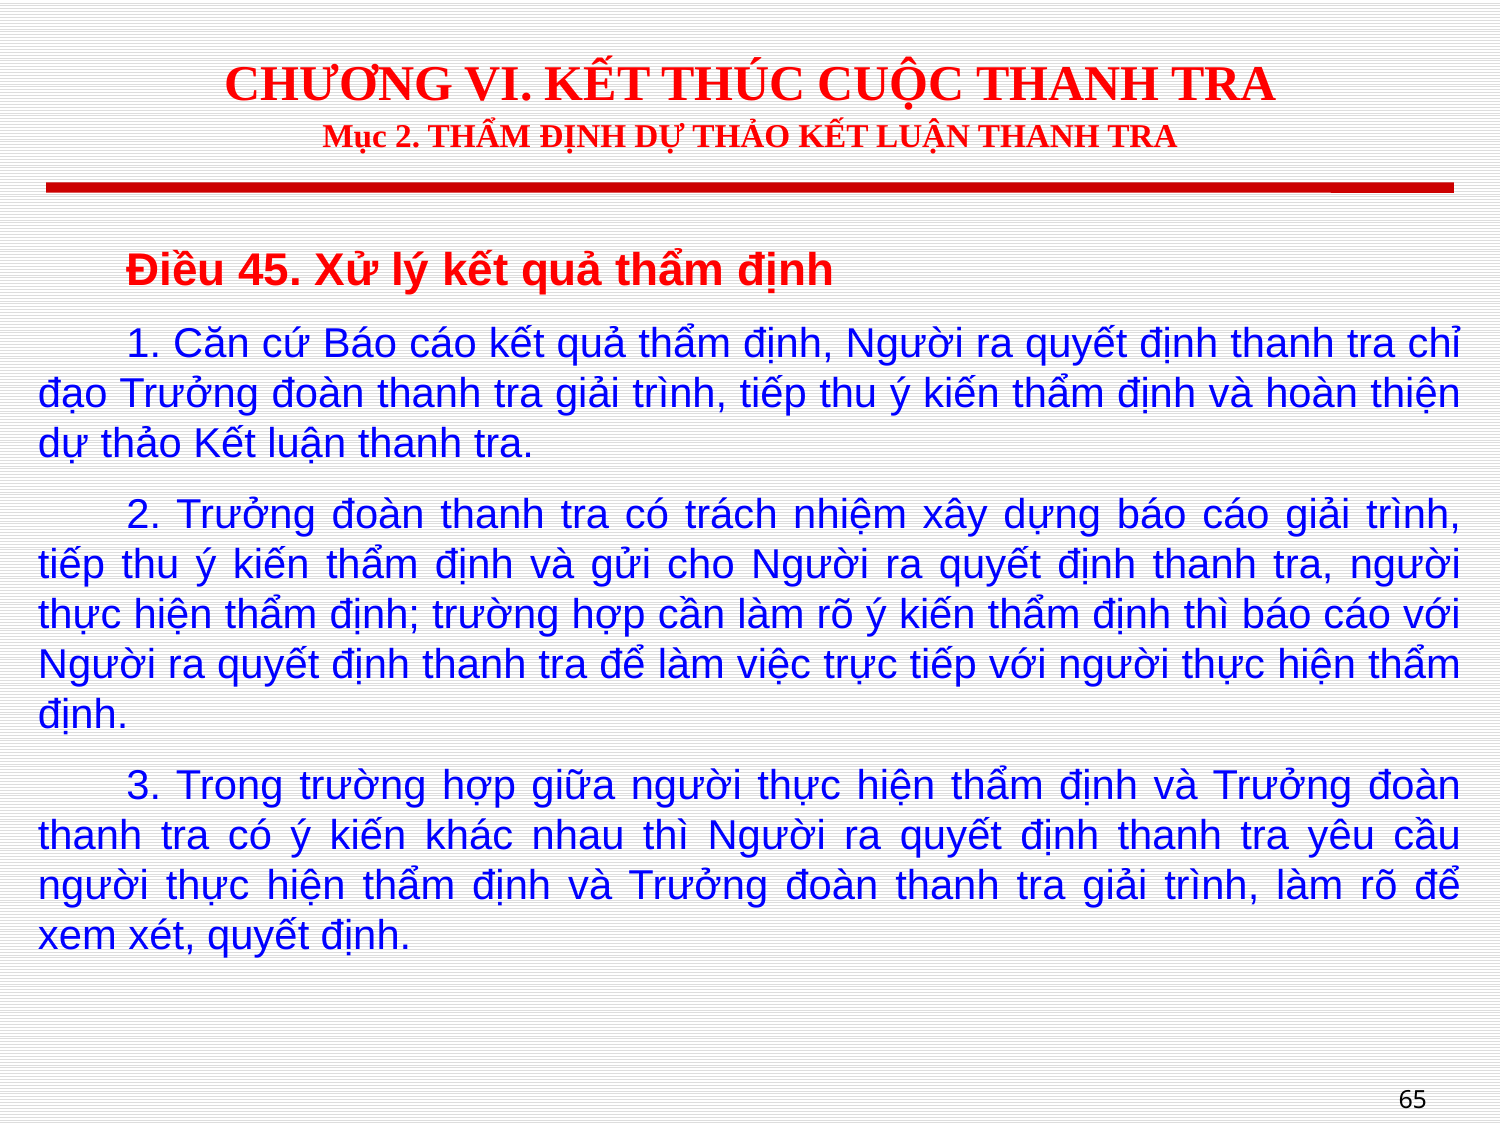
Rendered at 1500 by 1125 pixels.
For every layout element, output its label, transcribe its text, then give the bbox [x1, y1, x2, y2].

title CHƯƠNG VI. KẾT THÚC CUỘC THANH TRA Mục 2. THẨM ĐỊNH DỰ THẢO KẾT LUẬN THANH TRA [38, 24, 1463, 224]
text_box Điều 45. Xử lý kết quả thẩm định 1. Căn cứ Báo cáo kết quả thẩm định, Người ra quyết định thanh tra chỉ đạo Trưởng đoàn thanh tra giải trình, tiếp thu ý kiến thẩm định và hoàn thiện dự thảo Kết luận thanh tra. 2. Trưởng đoàn thanh tra có trách nhiệm xây dựng báo cáo giải trình, tiếp thu ý kiến thẩm định và gửi cho Người ra quyết định thanh tra, người thực hiện thẩm định; trường hợp cần làm rõ ý kiến thẩm định thì báo cáo với Người ra quyết định thanh tra để làm việc trực tiếp với người thực hiện thẩm định. 3. Trong trường hợp giữa người thực hiện thẩm định và Trưởng đoàn thanh tra có ý kiến khác nhau thì Người ra quyết định thanh tra yêu cầu người thực hiện thẩm định và Trưởng đoàn thanh tra giải trình, làm rõ để xem xét, quyết định. [23, 224, 1477, 1125]
